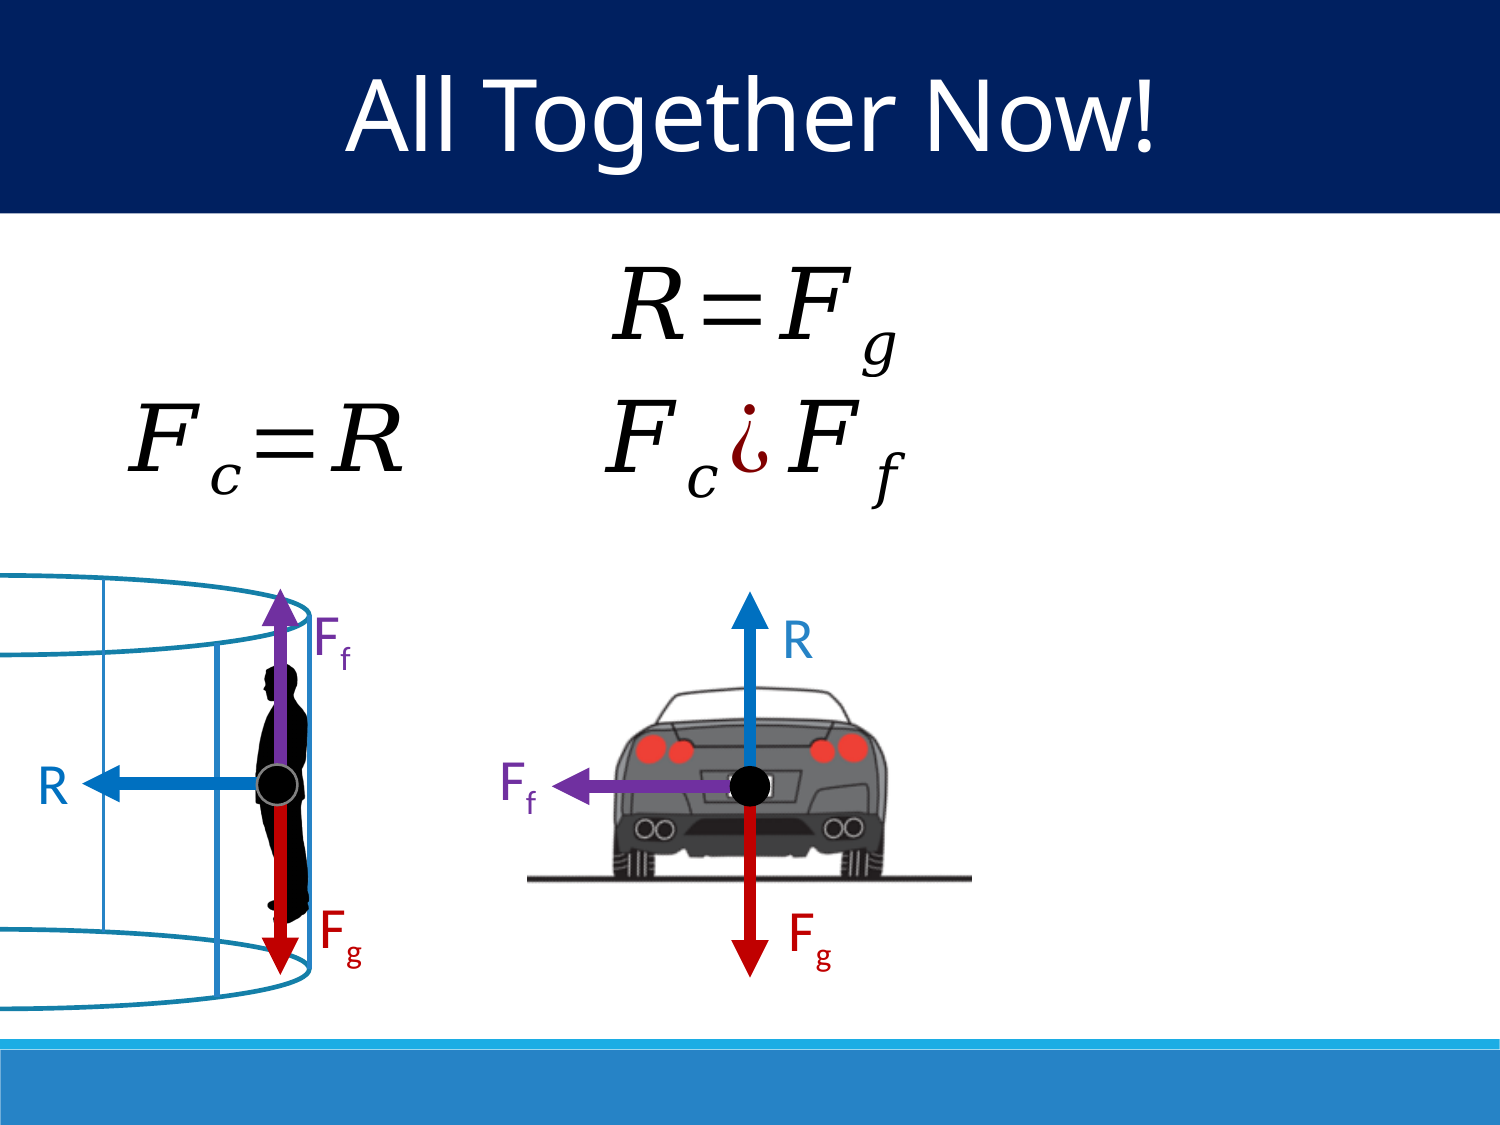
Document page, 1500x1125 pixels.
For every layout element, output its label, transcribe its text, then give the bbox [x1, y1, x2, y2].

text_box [482, 733, 731, 821]
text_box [279, 588, 368, 770]
text_box All Together Now! [4, 62, 1500, 189]
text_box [749, 797, 849, 979]
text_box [0, 574, 322, 1010]
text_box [279, 794, 380, 976]
text_box [0, 0, 1500, 215]
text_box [749, 590, 831, 772]
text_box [21, 738, 261, 825]
picture [527, 633, 973, 910]
